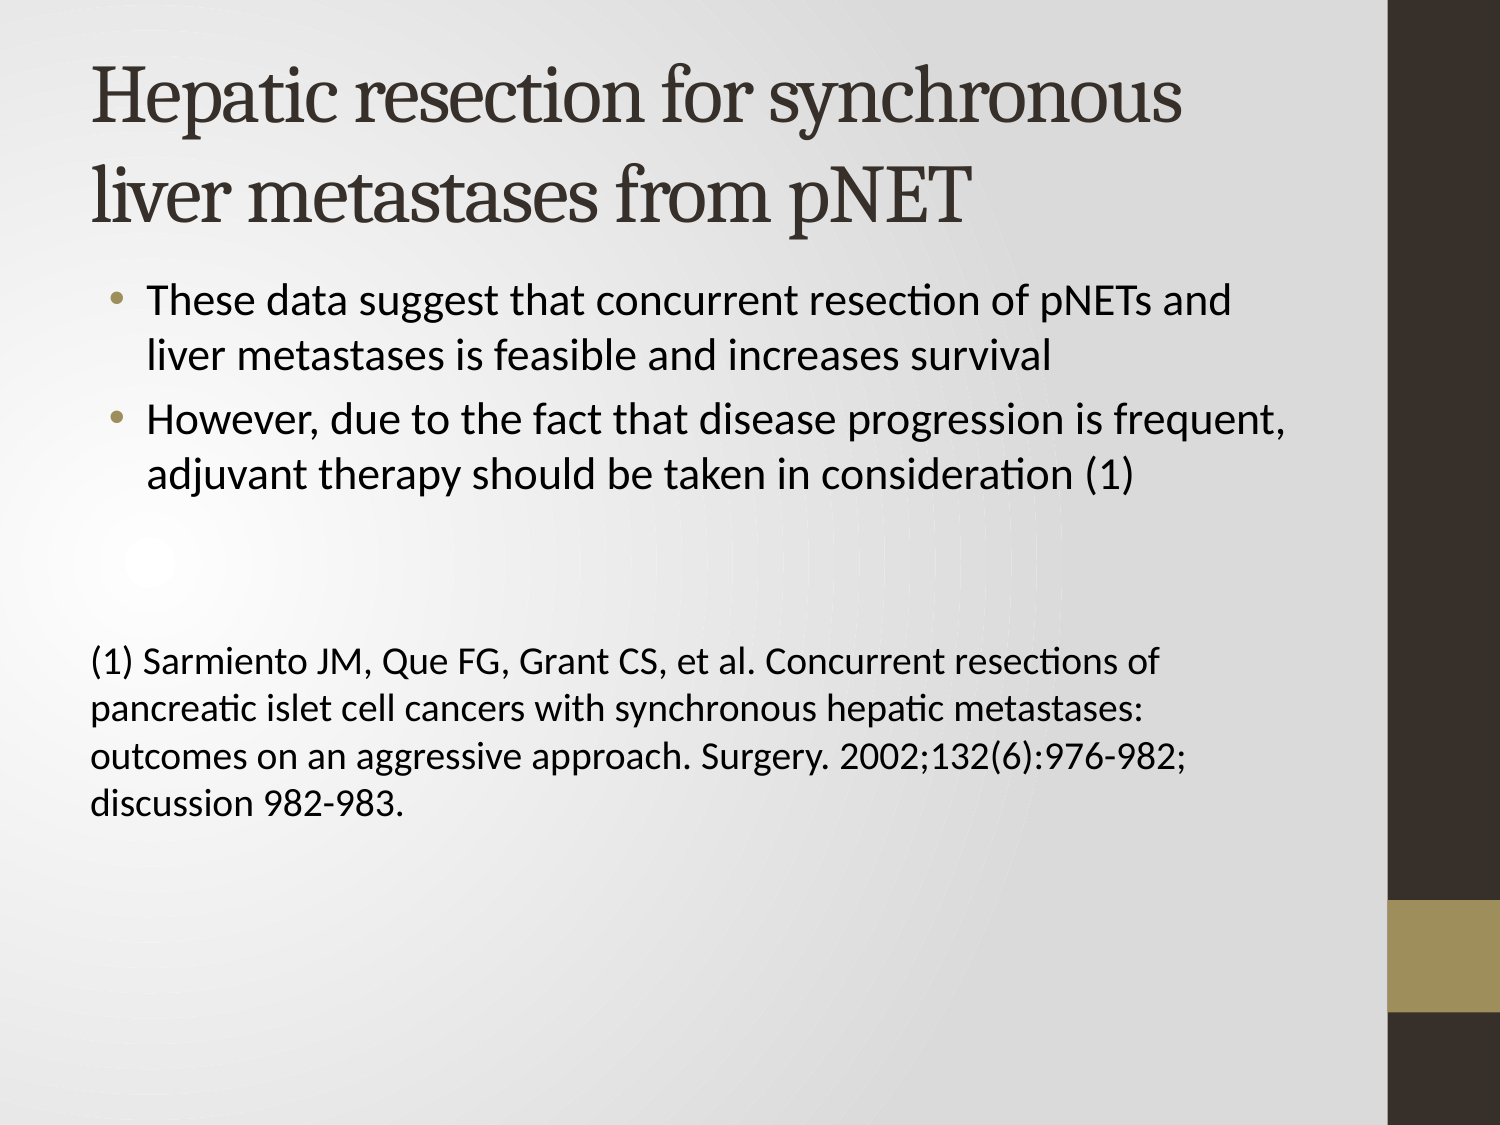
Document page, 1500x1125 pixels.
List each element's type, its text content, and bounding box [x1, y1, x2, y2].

list These data suggest that concurrent resection of pNETs and liver metastases is feasible and increases survival However, due to the fact that disease progression is frequent, adjuvant therapy should be taken in consideration (1) (1) Sarmiento JM, Que FG, Grant CS, et al. Concurrent resections of pancreatic islet cell cancers with synchronous hepatic metastases: outcomes on an aggressive approach. Surgery. 2002;132(6):976-982; discussion 982-983. [75, 262, 1325, 1050]
title Hepatic resection for synchronous liver metastases from pNET [75, 45, 1325, 233]
